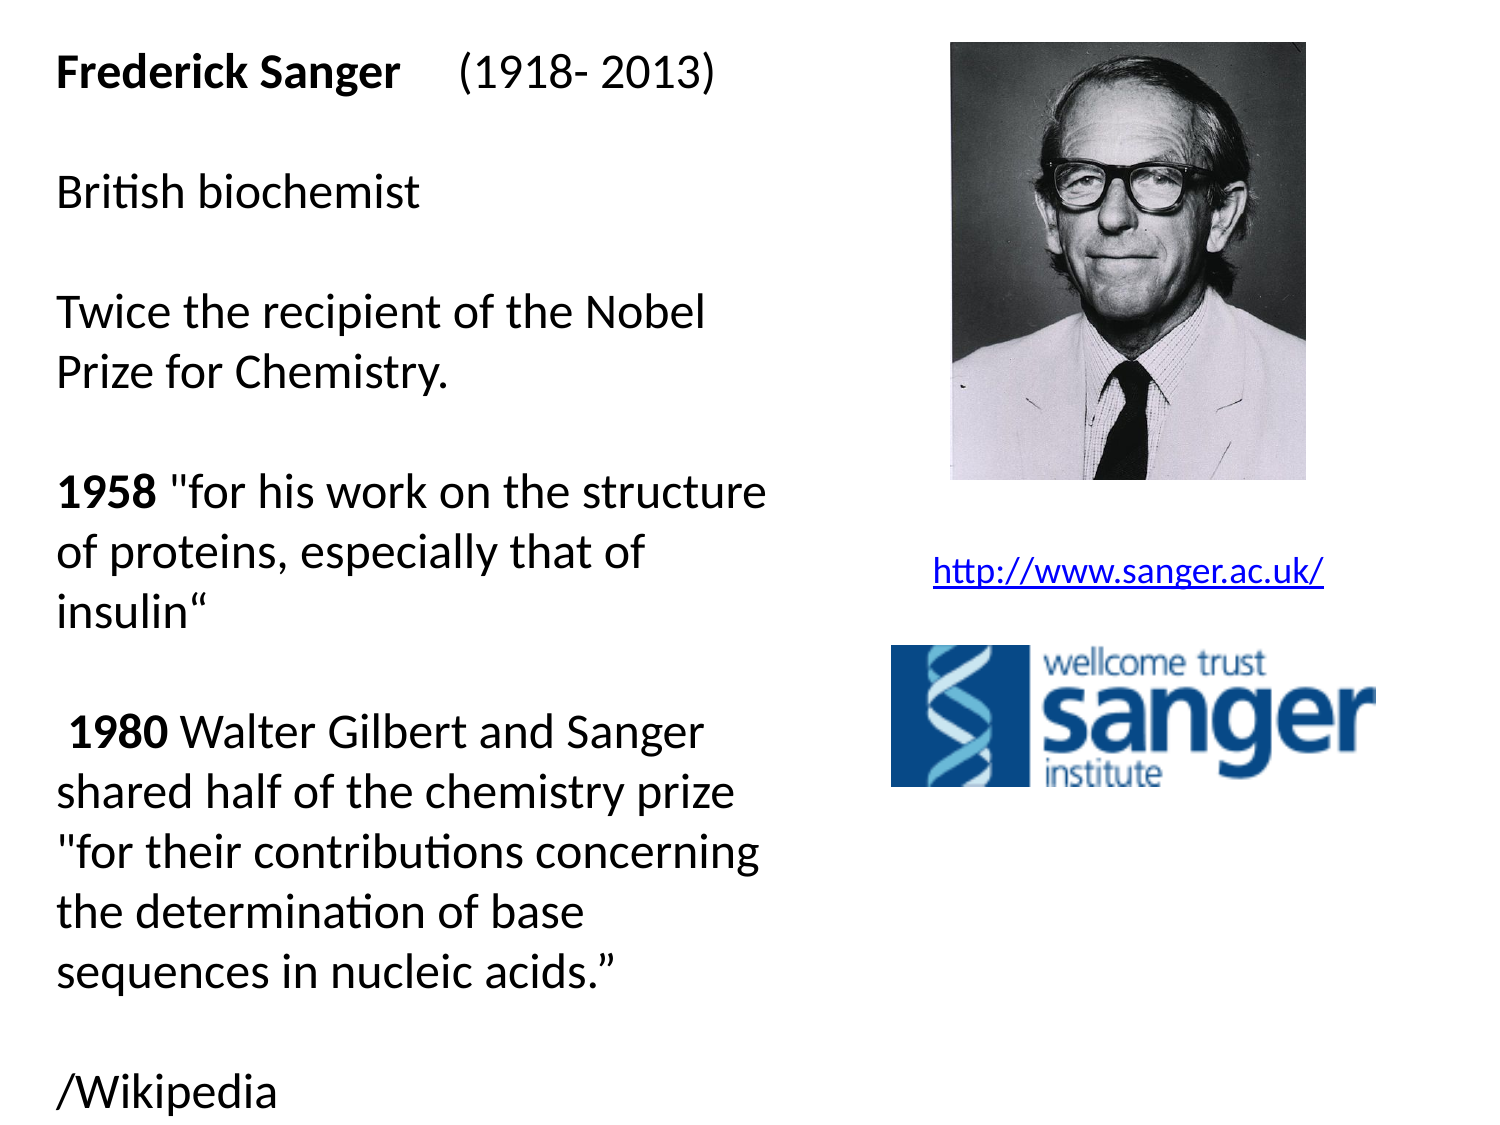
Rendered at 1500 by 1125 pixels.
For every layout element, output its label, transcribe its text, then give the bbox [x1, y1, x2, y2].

text_box Frederick Sanger (1918- 2013) British biochemist Twice the recipient of the Nobel Prize for Chemistry. 1958 "for his work on the structure of proteins, especially that of insulin“ 1980 Walter Gilbert and Sanger shared half of the chemistry prize "for their contributions concerning the determination of base sequences in nucleic acids.” /Wikipedia [41, 30, 821, 1125]
text_box http://www.sanger.ac.uk/ [918, 538, 1340, 643]
picture [891, 644, 1377, 788]
picture [950, 42, 1306, 480]
